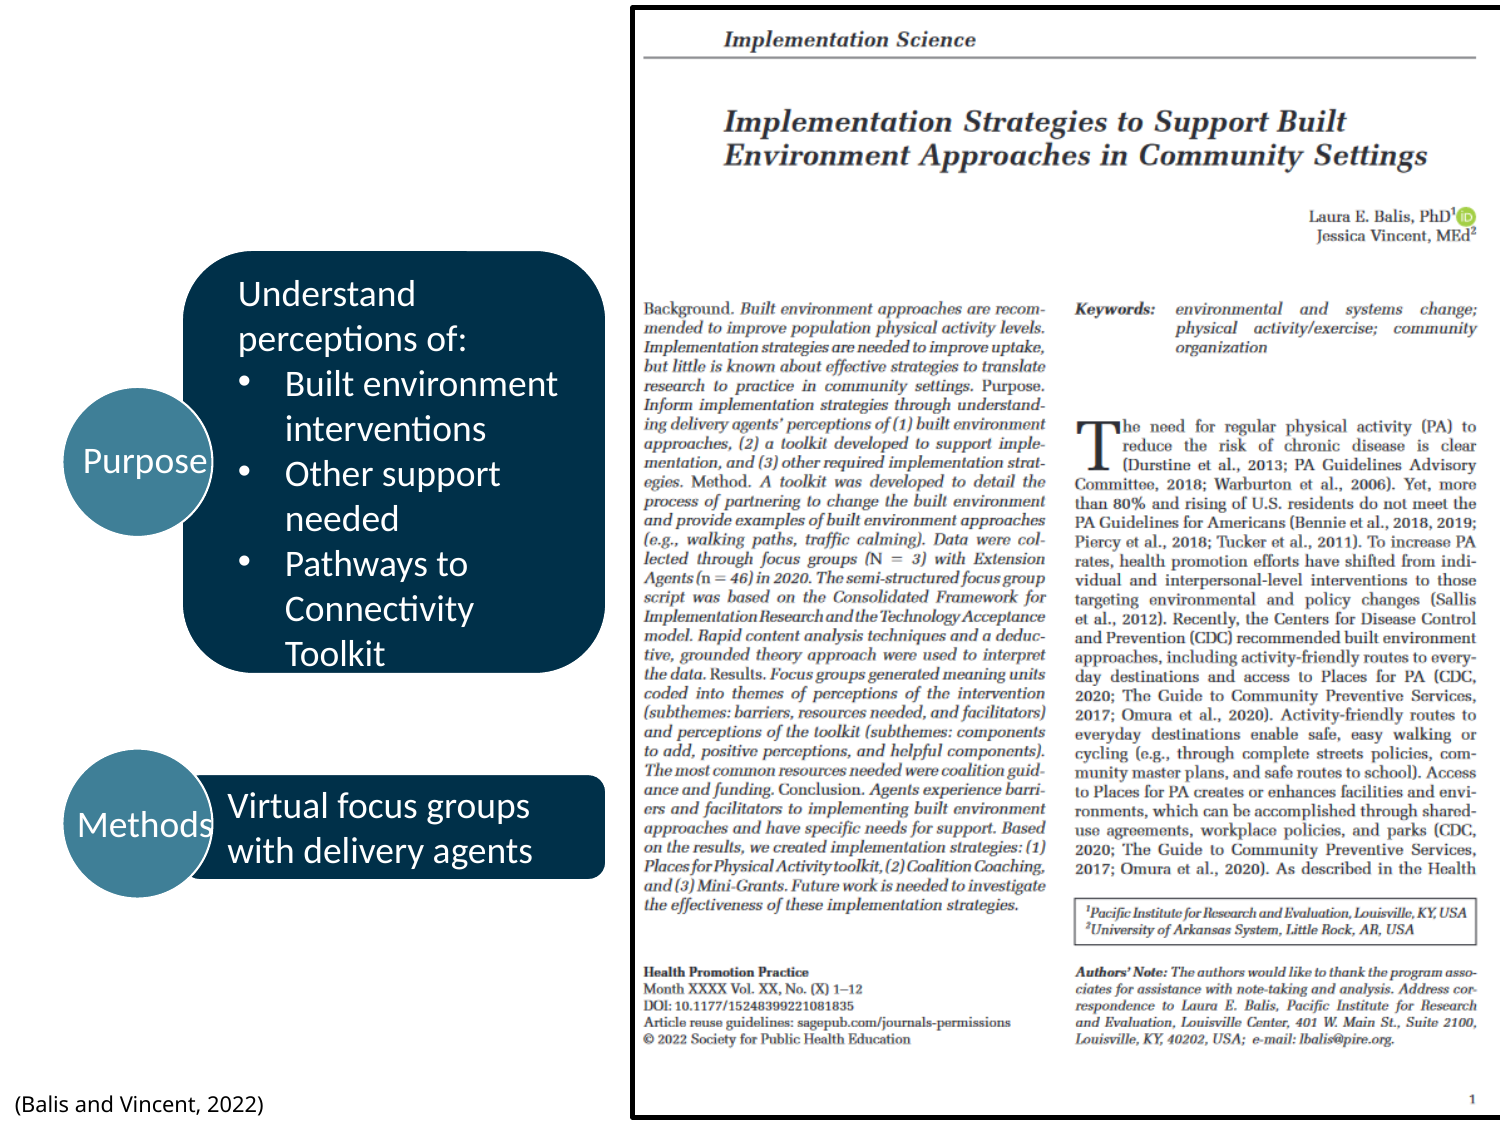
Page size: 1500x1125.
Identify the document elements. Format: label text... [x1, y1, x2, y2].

text_box (Balis and Vincent, 2022) [0, 1083, 300, 1125]
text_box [62, 249, 607, 899]
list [634, 9, 1500, 1116]
text_box Purpose [55, 428, 62, 489]
text_box Methods [55, 792, 62, 853]
